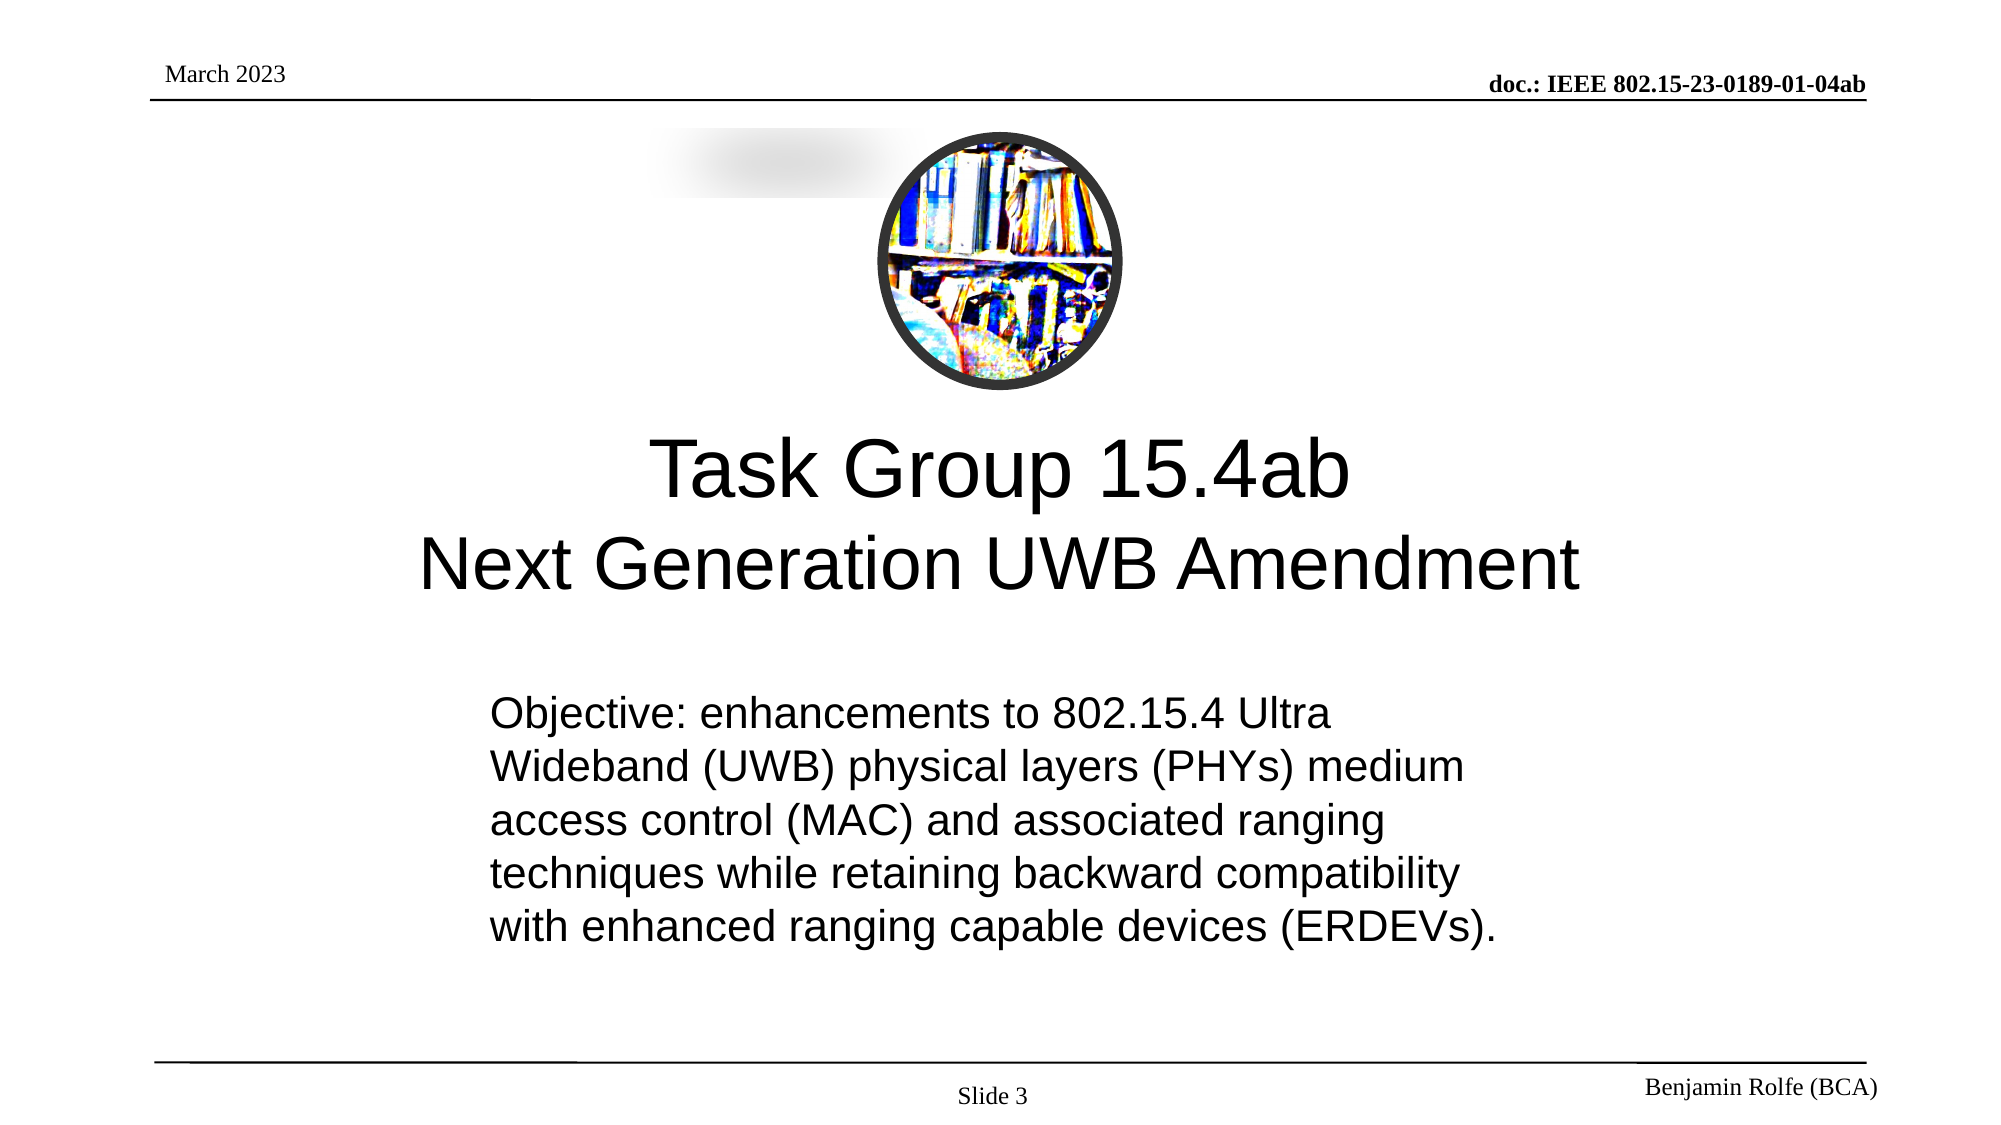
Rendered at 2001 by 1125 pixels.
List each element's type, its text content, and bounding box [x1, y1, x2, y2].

subtitle Objective: enhancements to 802.15.4 Ultra Wideband (UWB) physical layers (PHYs) medium access control (MAC) and associated ranging techniques while retaining backward compatibility with enhanced ranging capable devices (ERDEVs). [474, 676, 1525, 965]
slide_number Slide 3 [921, 1075, 1065, 1115]
title Task Group 15.4ab Next Generation UWB Amendment [362, 388, 1638, 630]
picture [882, 136, 1118, 386]
